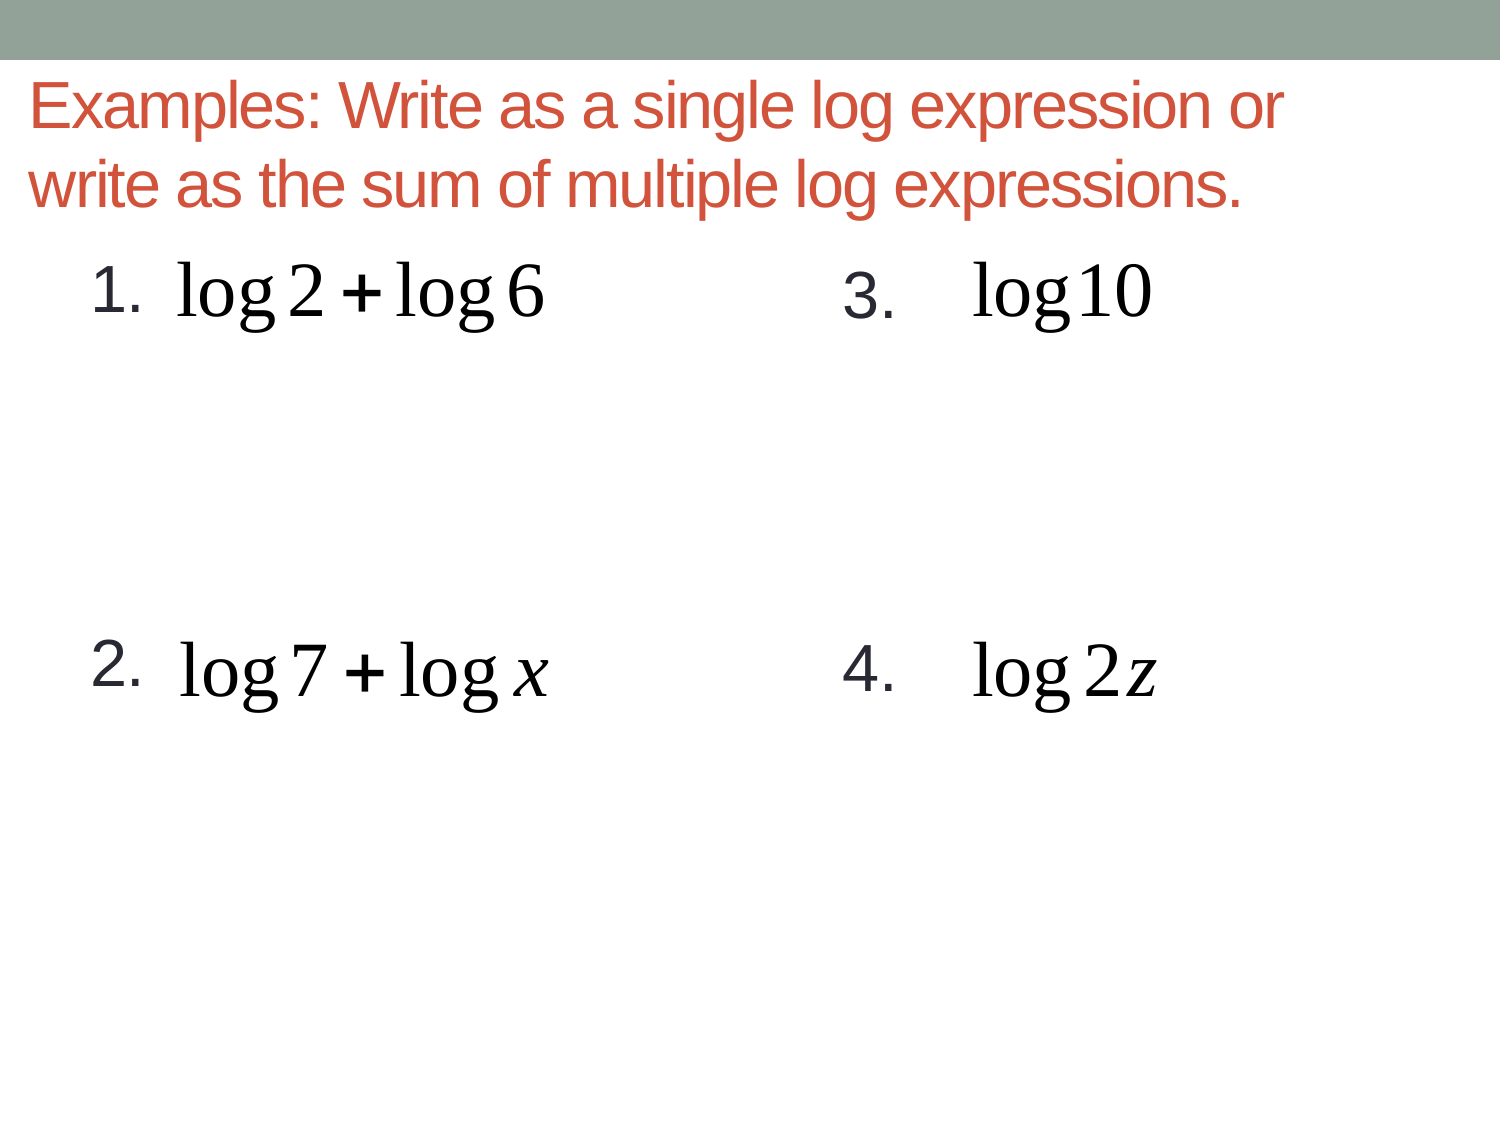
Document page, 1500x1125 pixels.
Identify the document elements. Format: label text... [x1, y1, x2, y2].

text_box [165, 243, 559, 349]
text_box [961, 623, 1178, 729]
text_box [168, 623, 562, 729]
list 1. 2. [75, 238, 738, 1049]
title Examples: Write as a single log expression or write as the sum of multiple log expressions. [13, 60, 1364, 223]
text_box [961, 243, 1165, 349]
list 3. 4. [827, 243, 1491, 1065]
